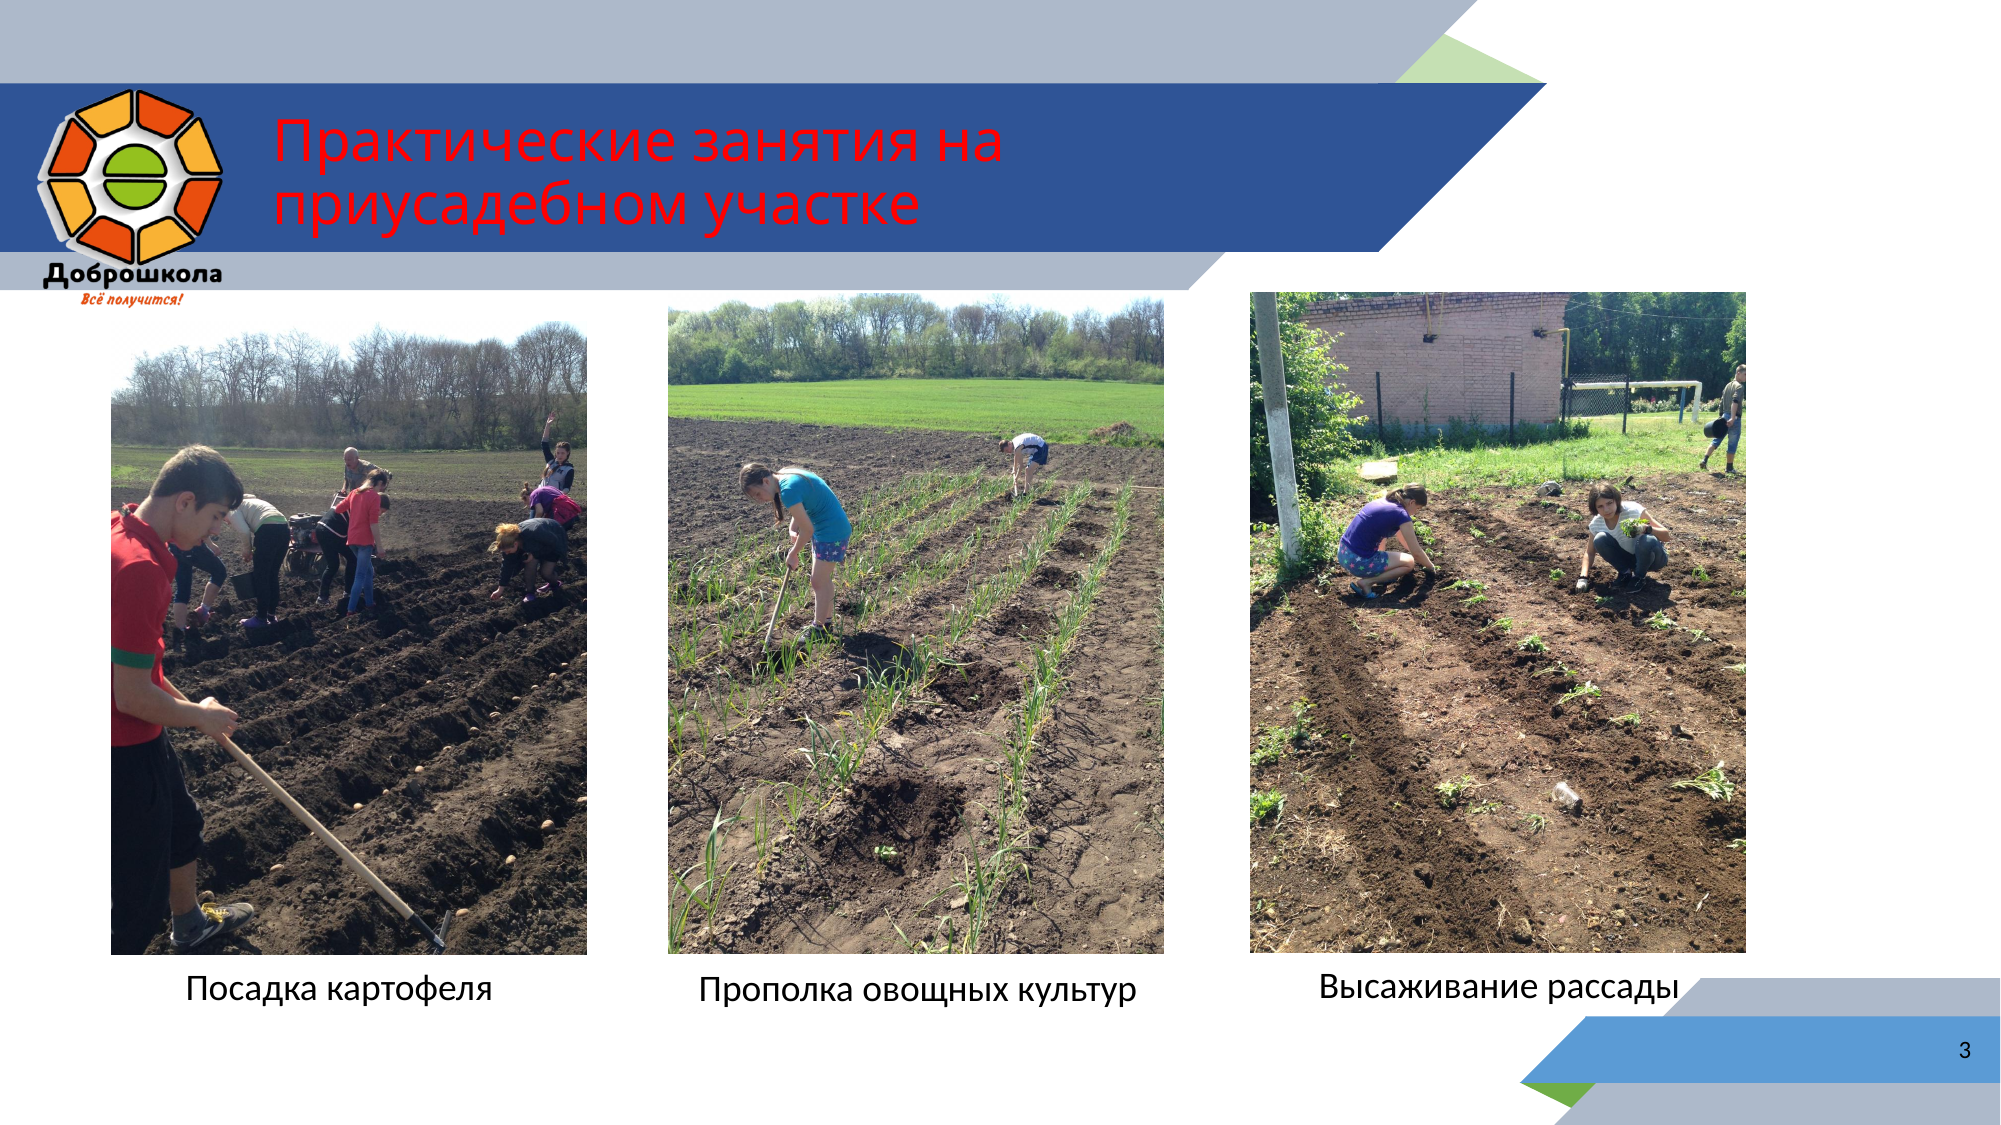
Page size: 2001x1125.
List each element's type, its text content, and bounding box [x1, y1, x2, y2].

picture [668, 293, 1164, 954]
picture [111, 321, 587, 955]
title Практические занятия на приусадебном участке [252, 90, 1403, 258]
slide_number 3 [1666, 1014, 1992, 1084]
text_box Прополка овощных культур [684, 956, 1153, 1017]
text_box Высаживание рассады [1303, 953, 1696, 1014]
picture [20, 87, 244, 311]
picture [1250, 292, 1746, 953]
text_box Посадка картофеля [170, 955, 509, 1015]
